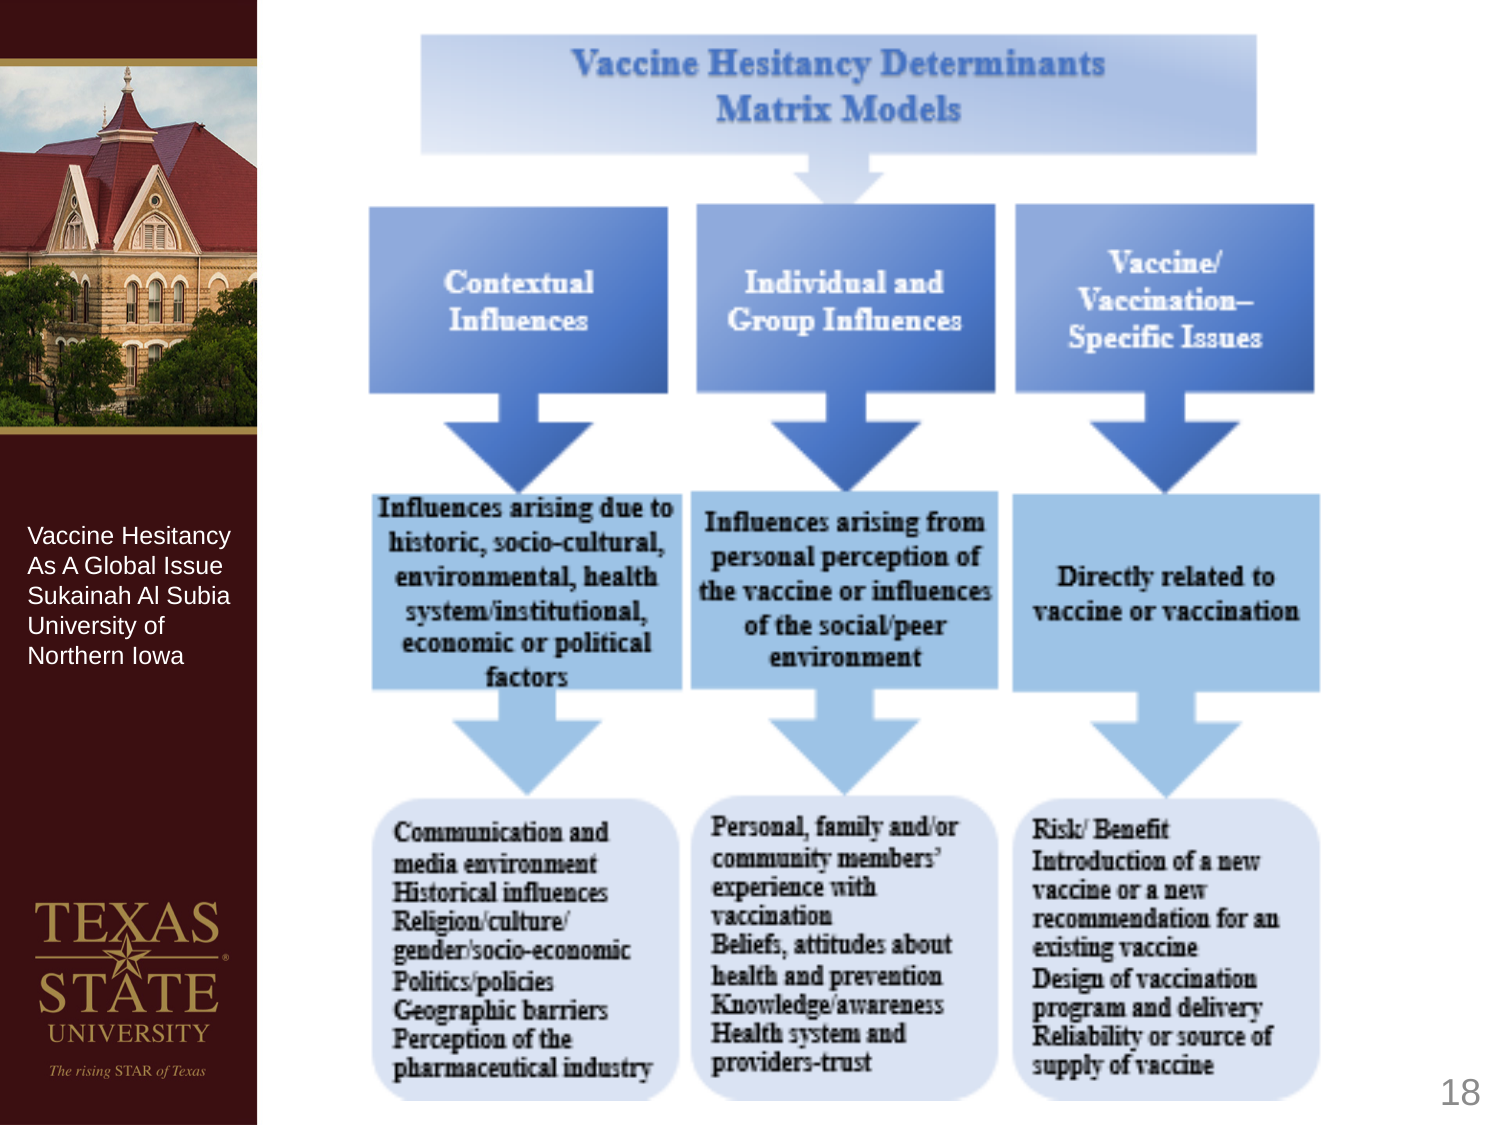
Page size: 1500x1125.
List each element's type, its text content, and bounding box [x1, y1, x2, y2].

picture [0, 0, 1500, 1125]
text_box Vaccine Hesitancy As A Global Issue Sukainah Al Subia University of Northern Iowa [12, 512, 250, 677]
slide_number 18 [1146, 1060, 1497, 1121]
